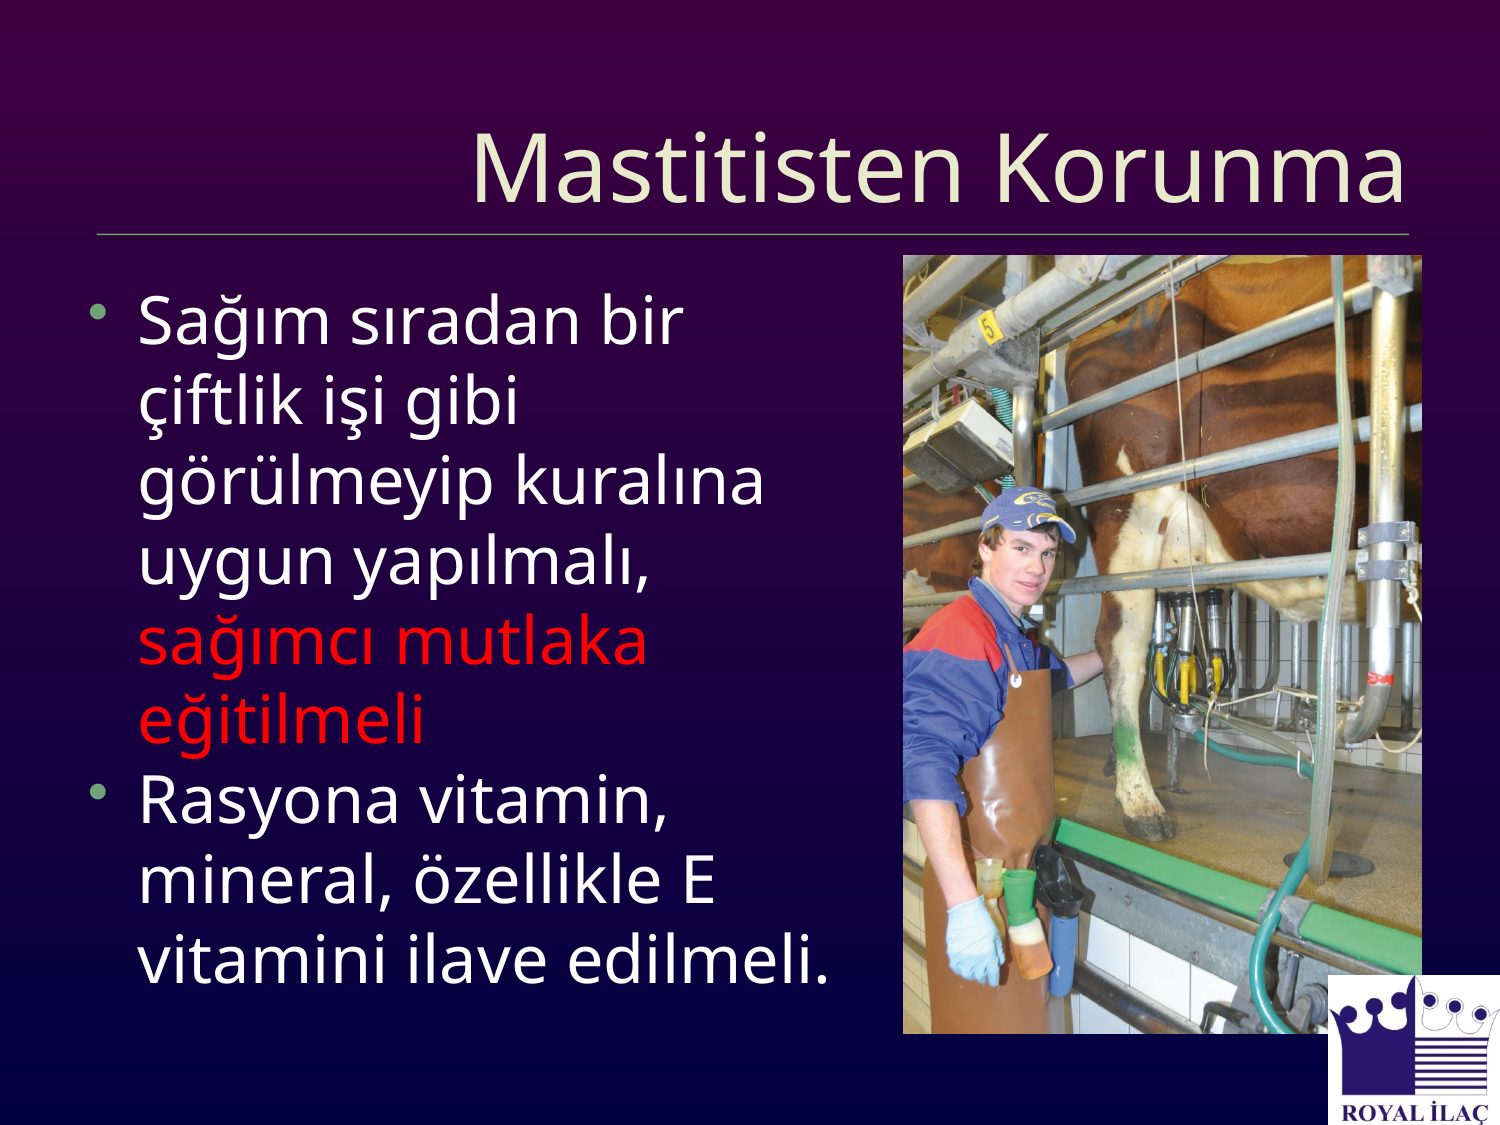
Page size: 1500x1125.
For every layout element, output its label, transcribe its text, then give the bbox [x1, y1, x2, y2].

list Sağım sıradan bir çiftlik işi gibi görülmeyip kuralına uygun yapılmalı, sağımcı mutlaka eğitilmeli Rasyona vitamin, mineral, özellikle E vitamini ilave edilmeli. [74, 269, 869, 1013]
title Mastitisten Korunma [75, 41, 1425, 230]
picture [903, 255, 1500, 1125]
